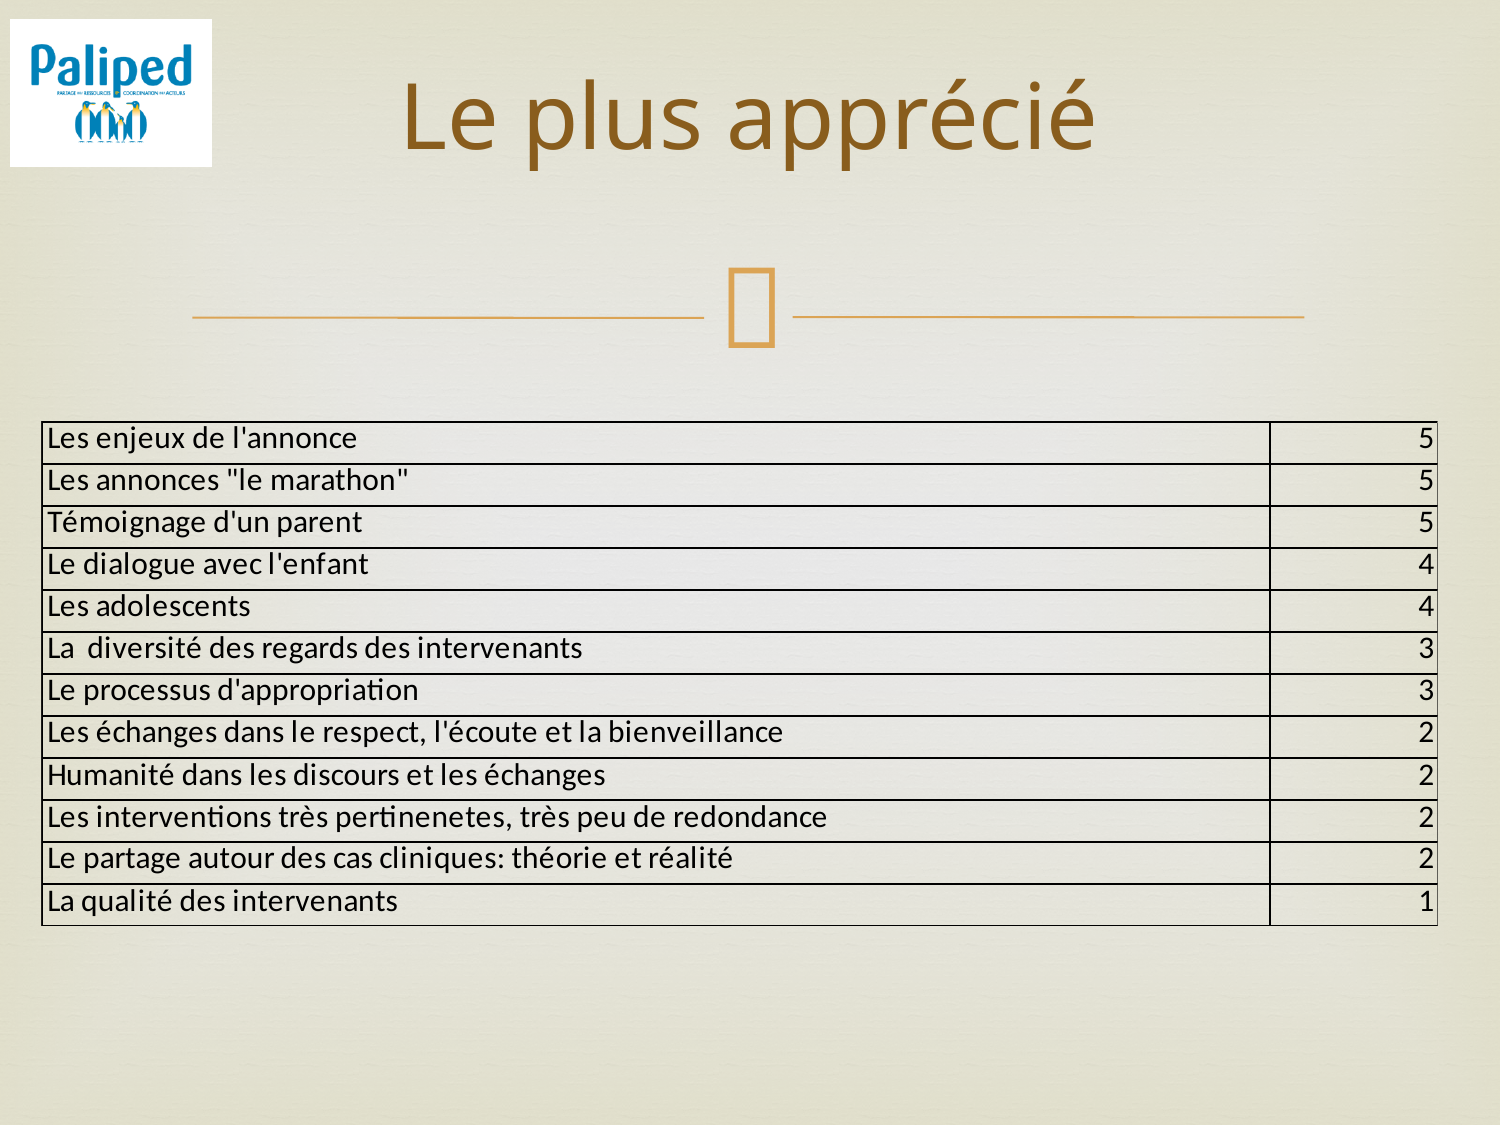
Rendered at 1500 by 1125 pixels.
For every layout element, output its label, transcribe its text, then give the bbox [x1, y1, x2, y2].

title Le plus apprécié [112, 93, 1386, 267]
picture [40, 420, 1440, 928]
picture [9, 18, 212, 168]
